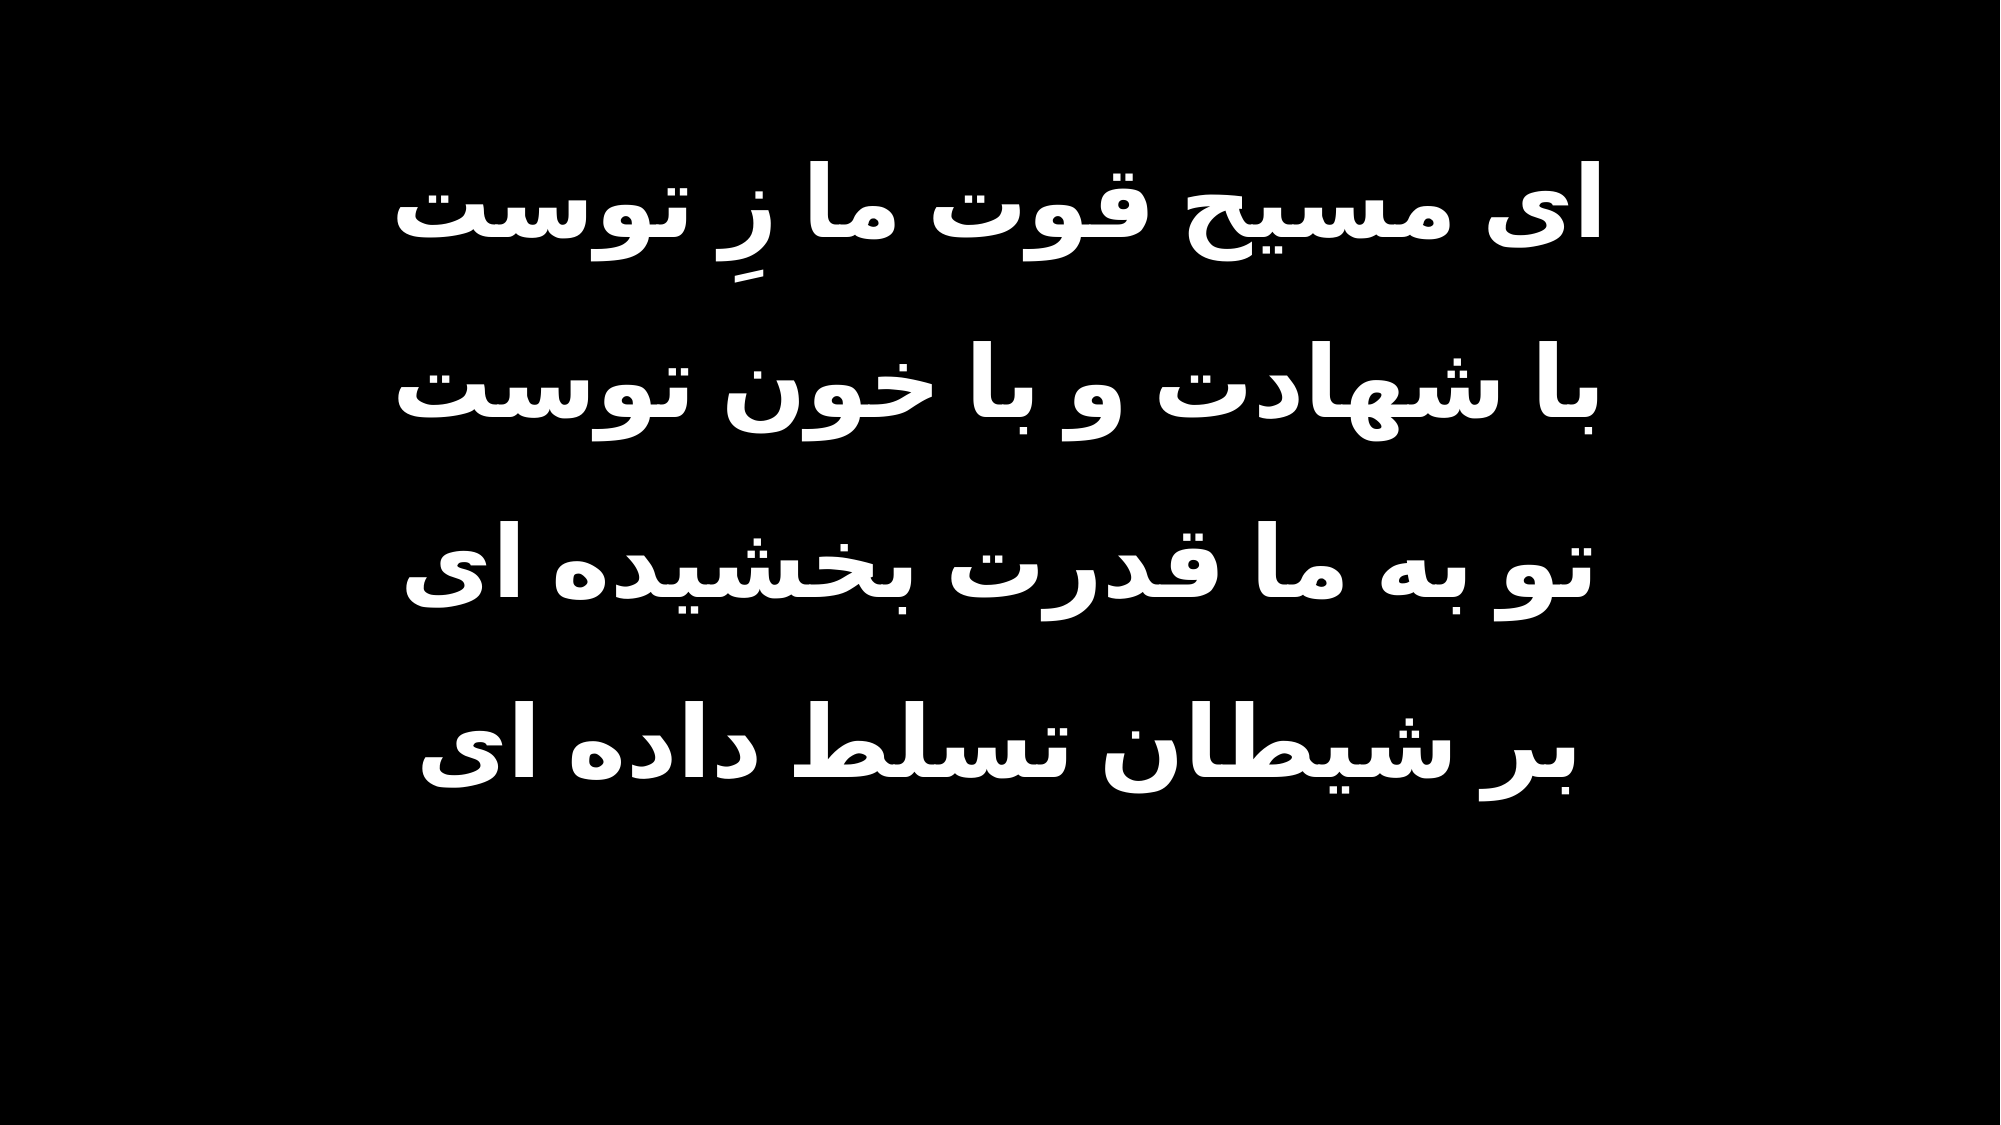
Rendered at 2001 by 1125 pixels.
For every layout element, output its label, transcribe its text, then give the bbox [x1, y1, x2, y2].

text_box ای مسیح قوت ما زِ توست با شهادت و با خون توست تو به ما قدرت بخشیده ای بر شیطان تسلط داده ای [0, 0, 2000, 1125]
